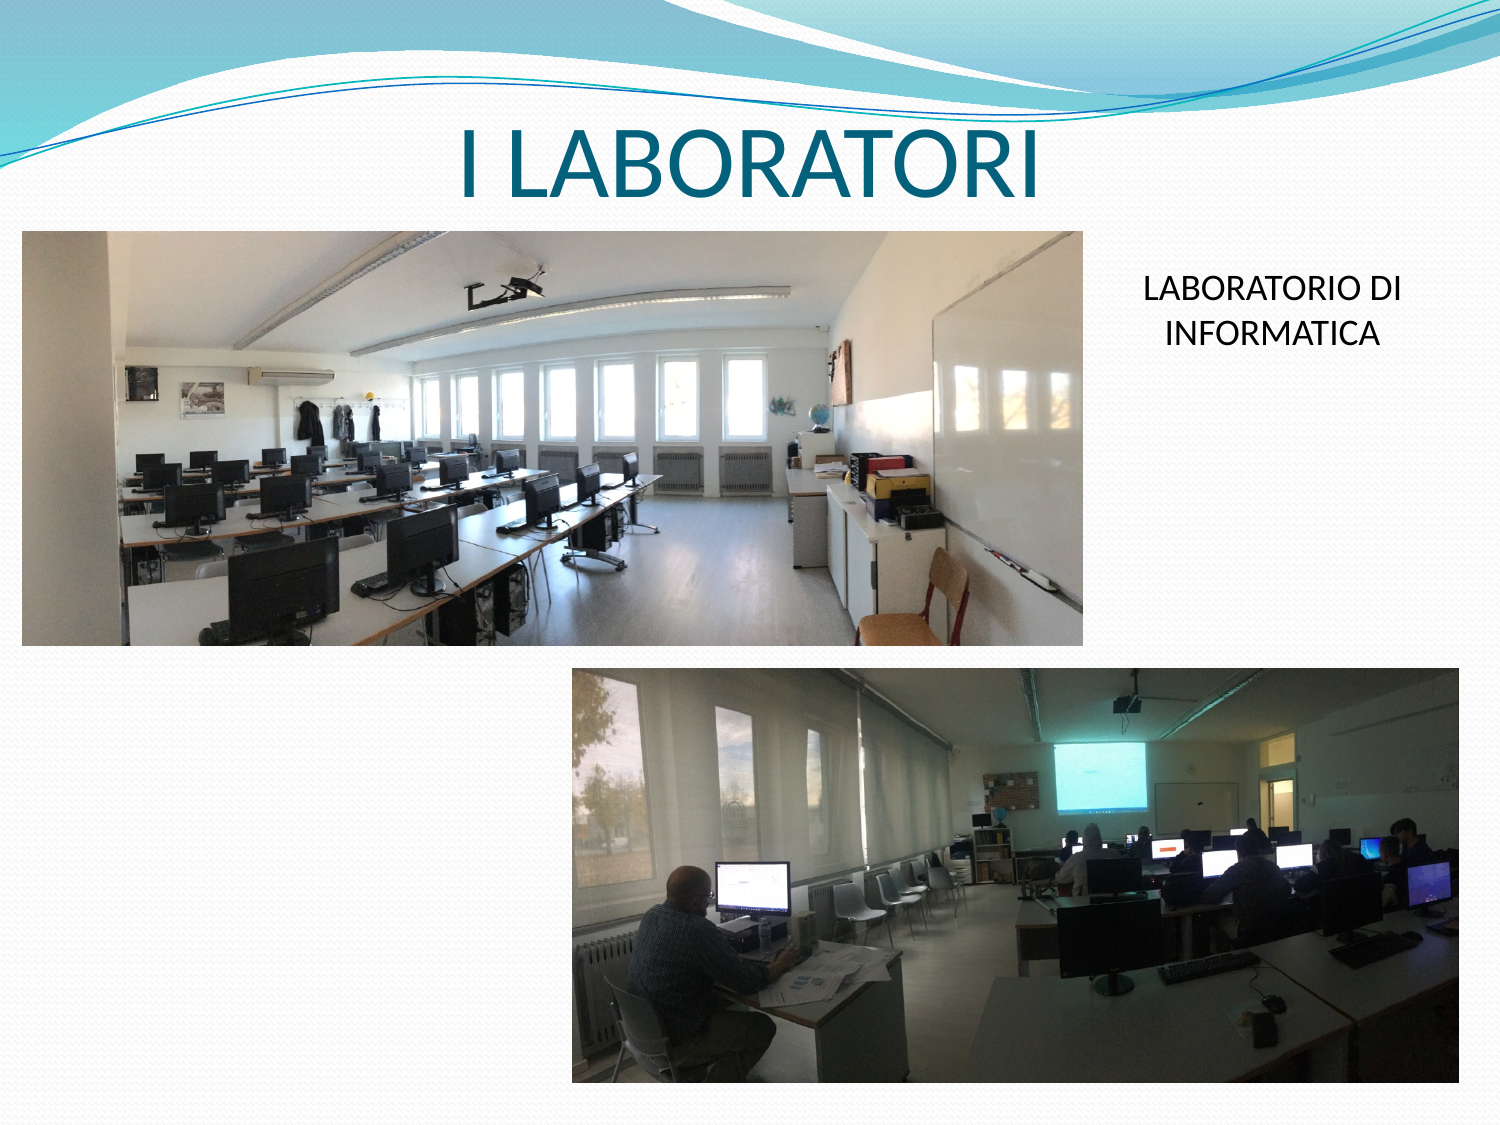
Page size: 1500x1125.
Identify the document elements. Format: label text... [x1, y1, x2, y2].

text_box LABORATORIO DI INFORMATICA [1090, 255, 1465, 361]
picture [572, 668, 1460, 1083]
picture [22, 231, 1083, 646]
title I LABORATORI [75, 30, 1425, 219]
